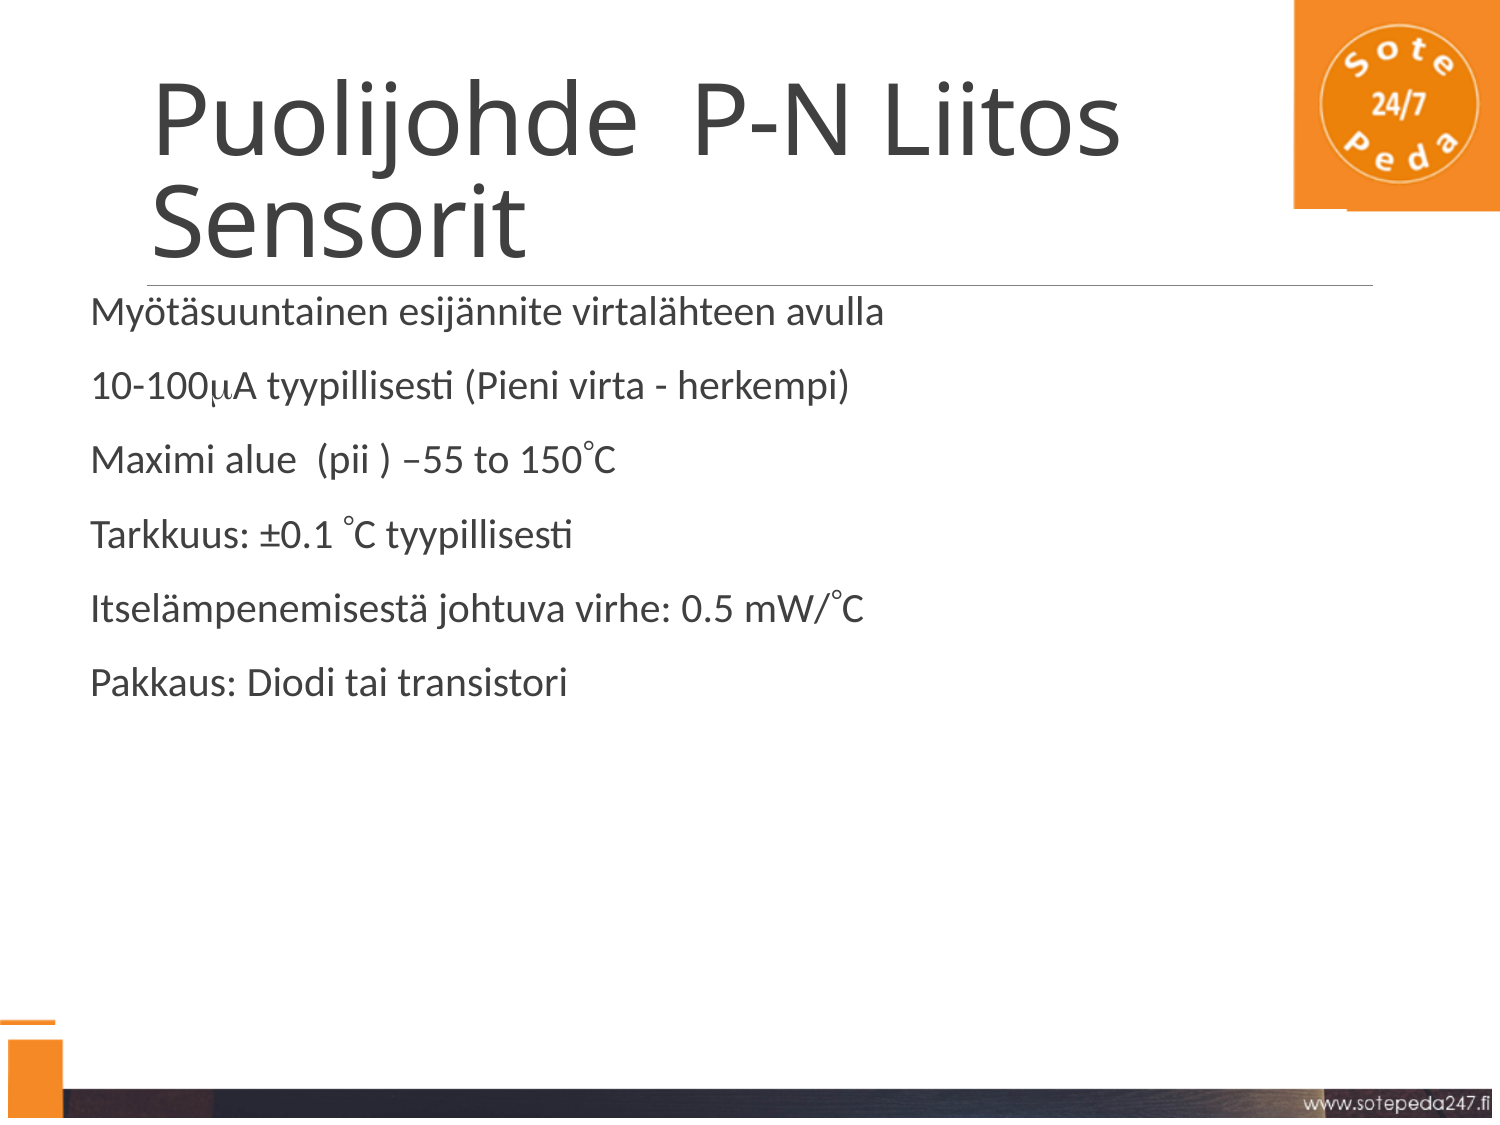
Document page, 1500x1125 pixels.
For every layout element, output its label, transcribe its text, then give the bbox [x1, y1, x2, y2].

picture [0, 0, 1500, 1125]
title Puolijohde P-N Liitos Sensorit [135, 47, 1373, 282]
list Myötäsuuntainen esijännite virtalähteen avulla 10-100mA tyypillisesti (Pieni virta - herkempi) Maximi alue (pii ) –55 to 150C Tarkkuus: ±0.1 C tyypillisesti Itselämpenemisestä johtuva virhe: 0.5 mW/C Pakkaus: Diodi tai transistori [75, 282, 1463, 1006]
